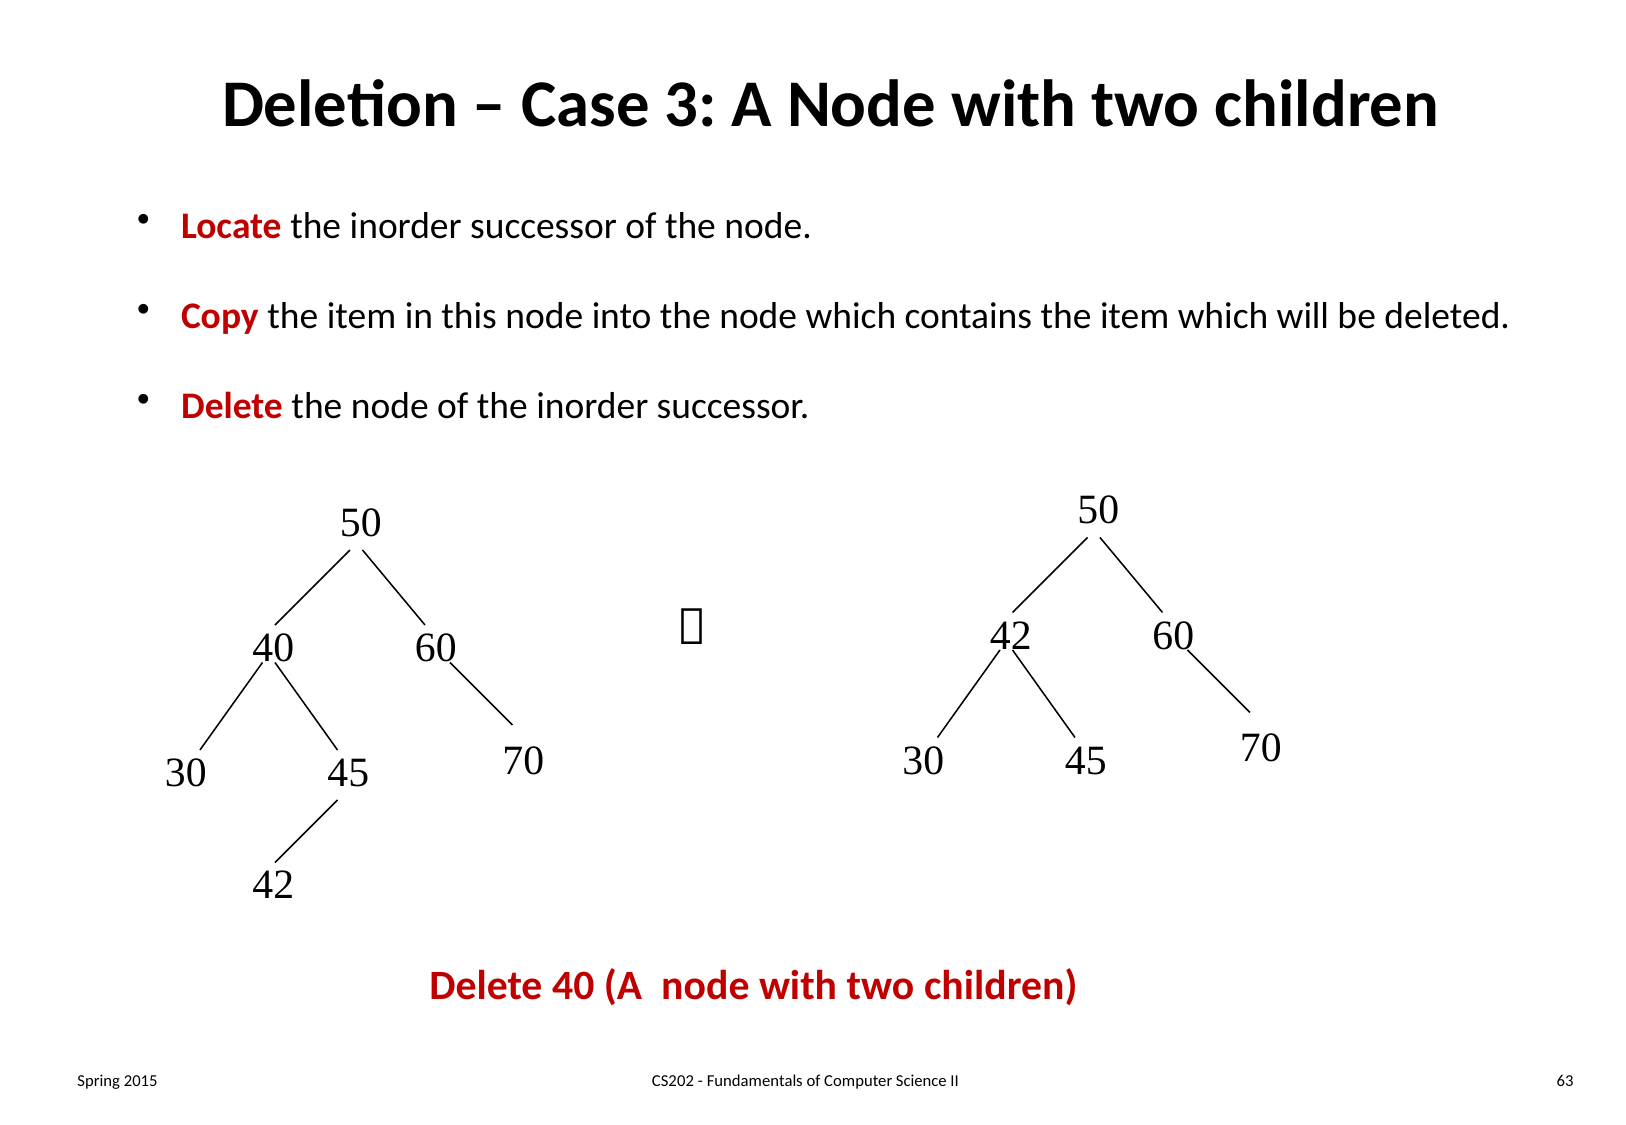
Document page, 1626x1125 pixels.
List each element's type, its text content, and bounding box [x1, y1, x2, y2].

slide_number 63 [1250, 1062, 1589, 1100]
text_box Locate the inorder successor of the node. Copy the item in this node into the node which contains the item which will be deleted. Delete the node of the inorder successor. [122, 193, 1527, 434]
title Deletion – Case 3: A Node with two children [62, 24, 1600, 175]
footer CS202 - Fundamentals of Computer Science II [501, 1062, 1111, 1100]
text_box  [661, 587, 722, 663]
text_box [887, 474, 1297, 791]
slide_number Spring 2015 [62, 1062, 401, 1100]
text_box Delete 40 (A node with two children) [414, 950, 1094, 1015]
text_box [149, 487, 560, 916]
